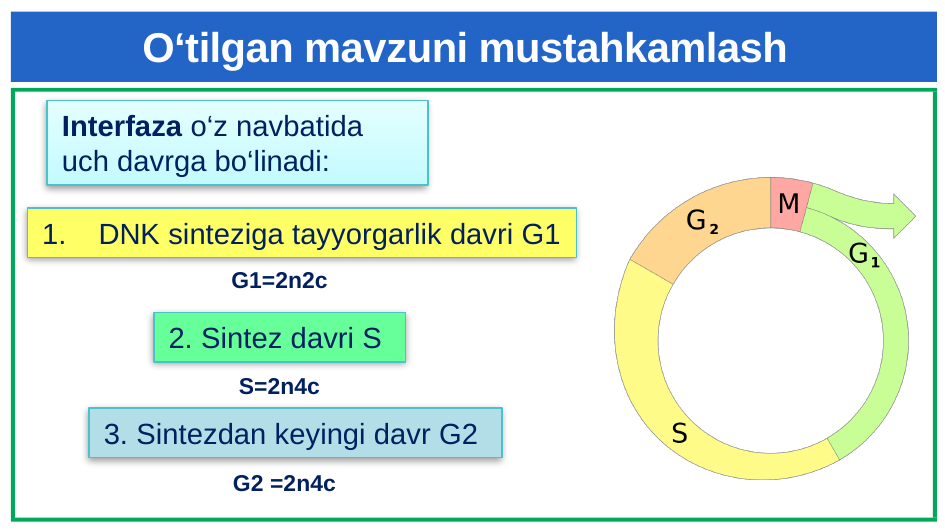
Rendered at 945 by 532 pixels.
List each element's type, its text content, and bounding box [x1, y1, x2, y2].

text_box S=2n4c [224, 364, 336, 407]
title O‘tilgan mavzuni mustahkamlash [11, 0, 928, 91]
picture [613, 177, 916, 480]
text_box DNK sinteziga tayyorgarlik davri G1 [27, 207, 577, 258]
text_box G1=2n2c [216, 258, 343, 301]
text_box Interfaza o‘z navbatida uch davrga bo‘linadi: [46, 100, 429, 186]
text_box 3. Sintezdan keyingi davr G2 [88, 407, 503, 458]
text_box G2 =2n4c [218, 461, 351, 504]
text_box 2. Sintez davri S [153, 312, 406, 363]
